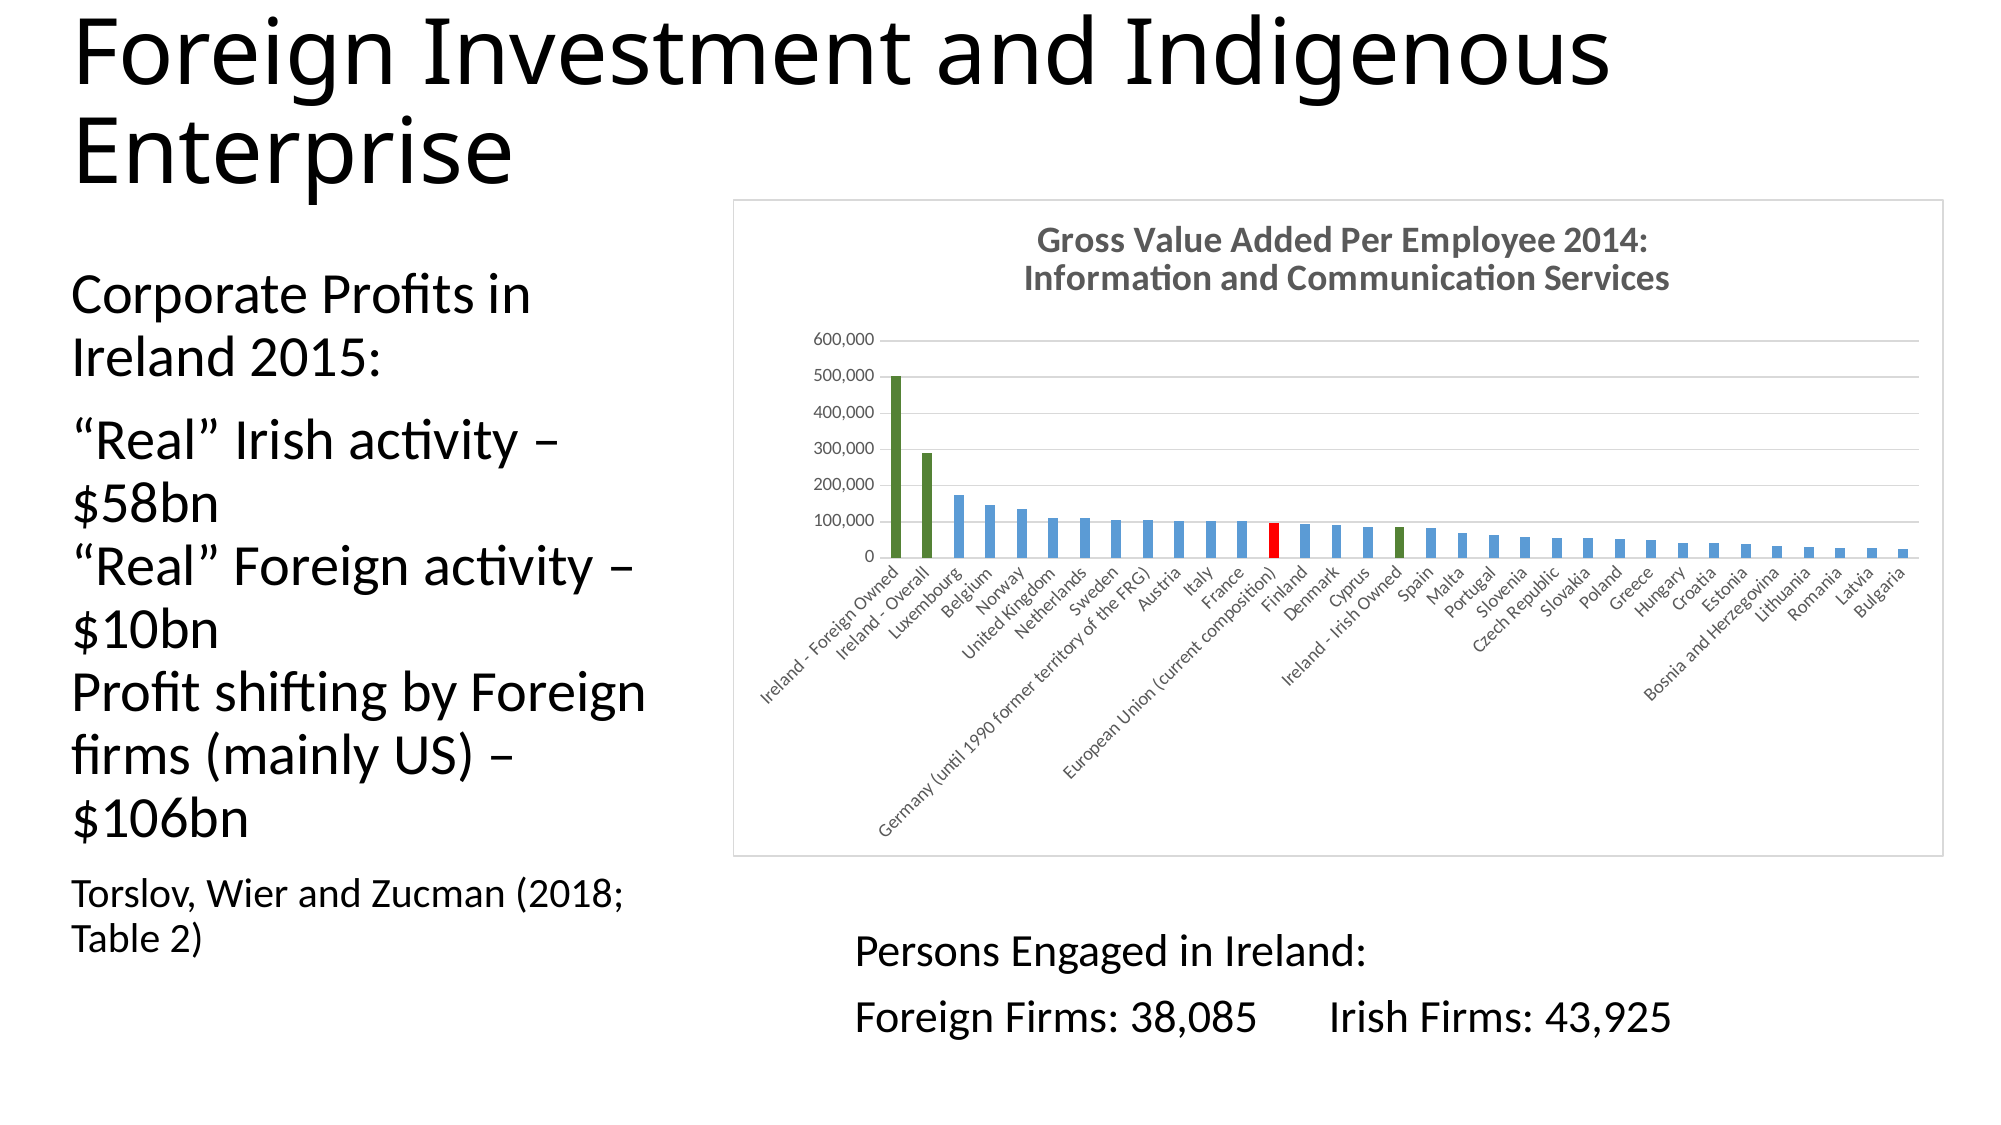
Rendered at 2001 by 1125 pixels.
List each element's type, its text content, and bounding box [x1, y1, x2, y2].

list Persons Engaged in Ireland: Foreign Firms: 38,085 Irish Firms: 43,925 [839, 919, 1895, 1053]
list Corporate Profits in Ireland 2015: “Real” Irish activity – $58bn “Real” Foreign activity – $10bn Profit shifting by Foreign firms (mainly US) – $106bn Torslov, Wier and Zucman (2018; Table 2) [56, 255, 710, 970]
title Foreign Investment and Indigenous Enterprise [56, 41, 1781, 168]
chart [732, 199, 1944, 857]
